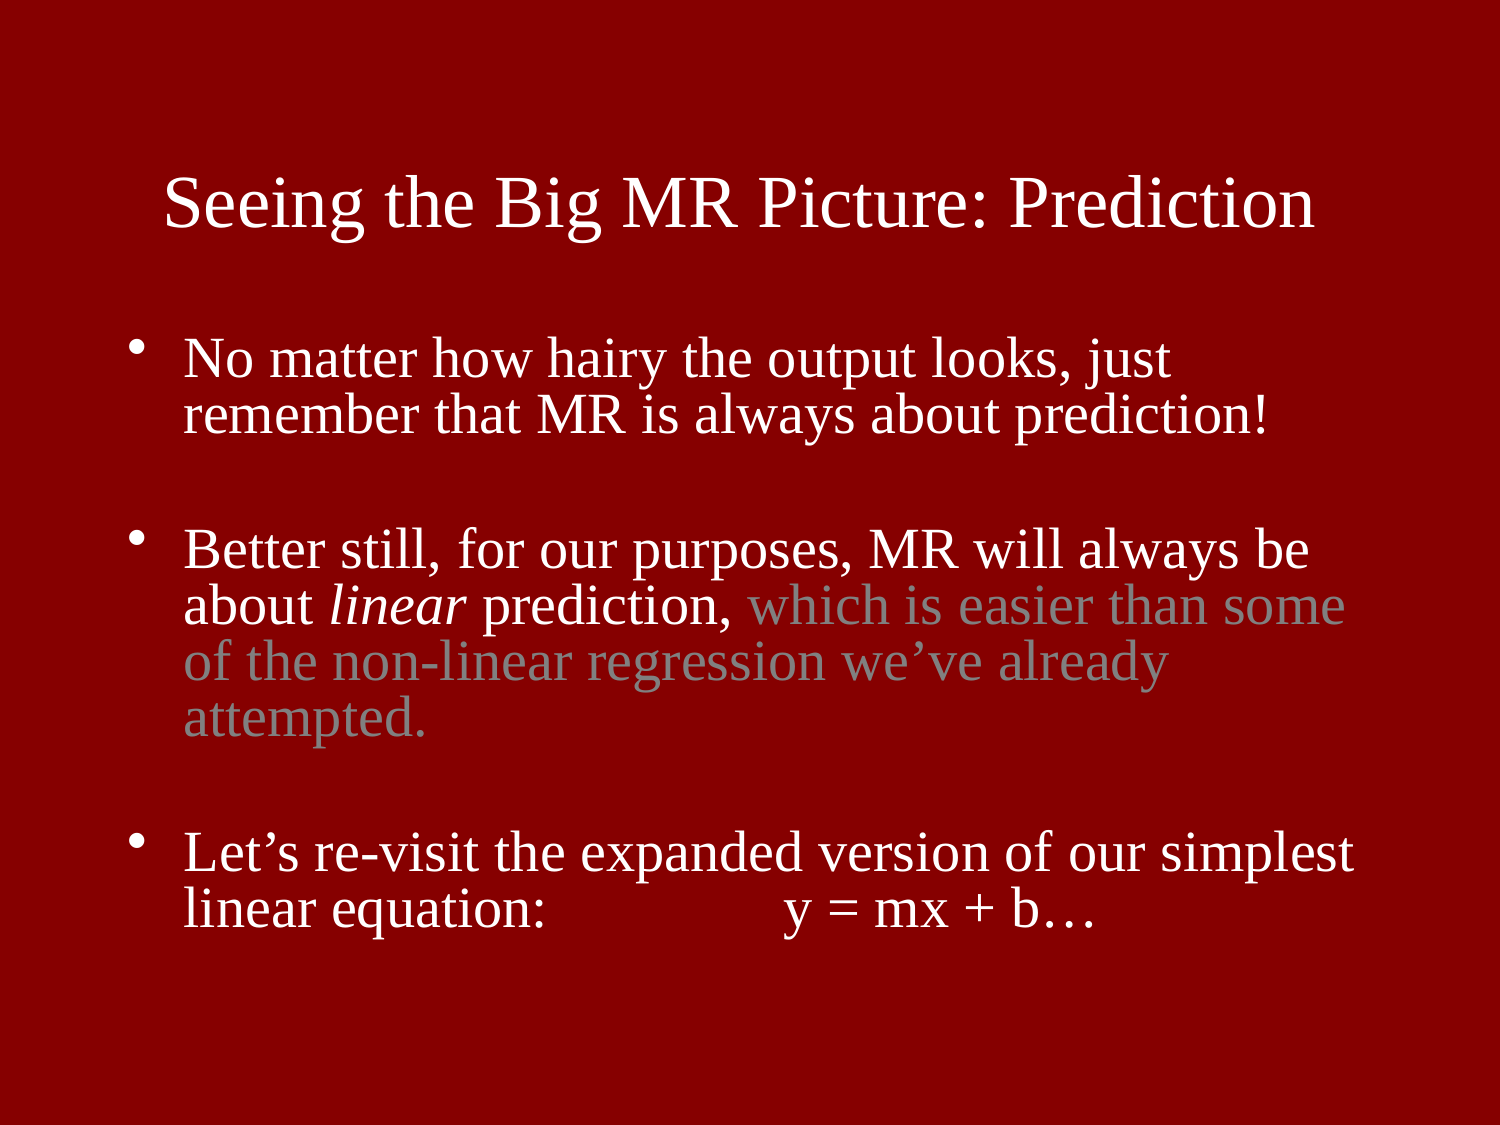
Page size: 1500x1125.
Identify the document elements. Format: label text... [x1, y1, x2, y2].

title Seeing the Big MR Picture: Prediction [112, 99, 1388, 288]
list No matter how hairy the output looks, just remember that MR is always about prediction! Better still, for our purposes, MR will always be about linear prediction, which is easier than some of the non-linear regression we’ve already attempted. Let’s re-visit the expanded version of our simplest linear equation: y = mx + b… [112, 324, 1388, 1001]
